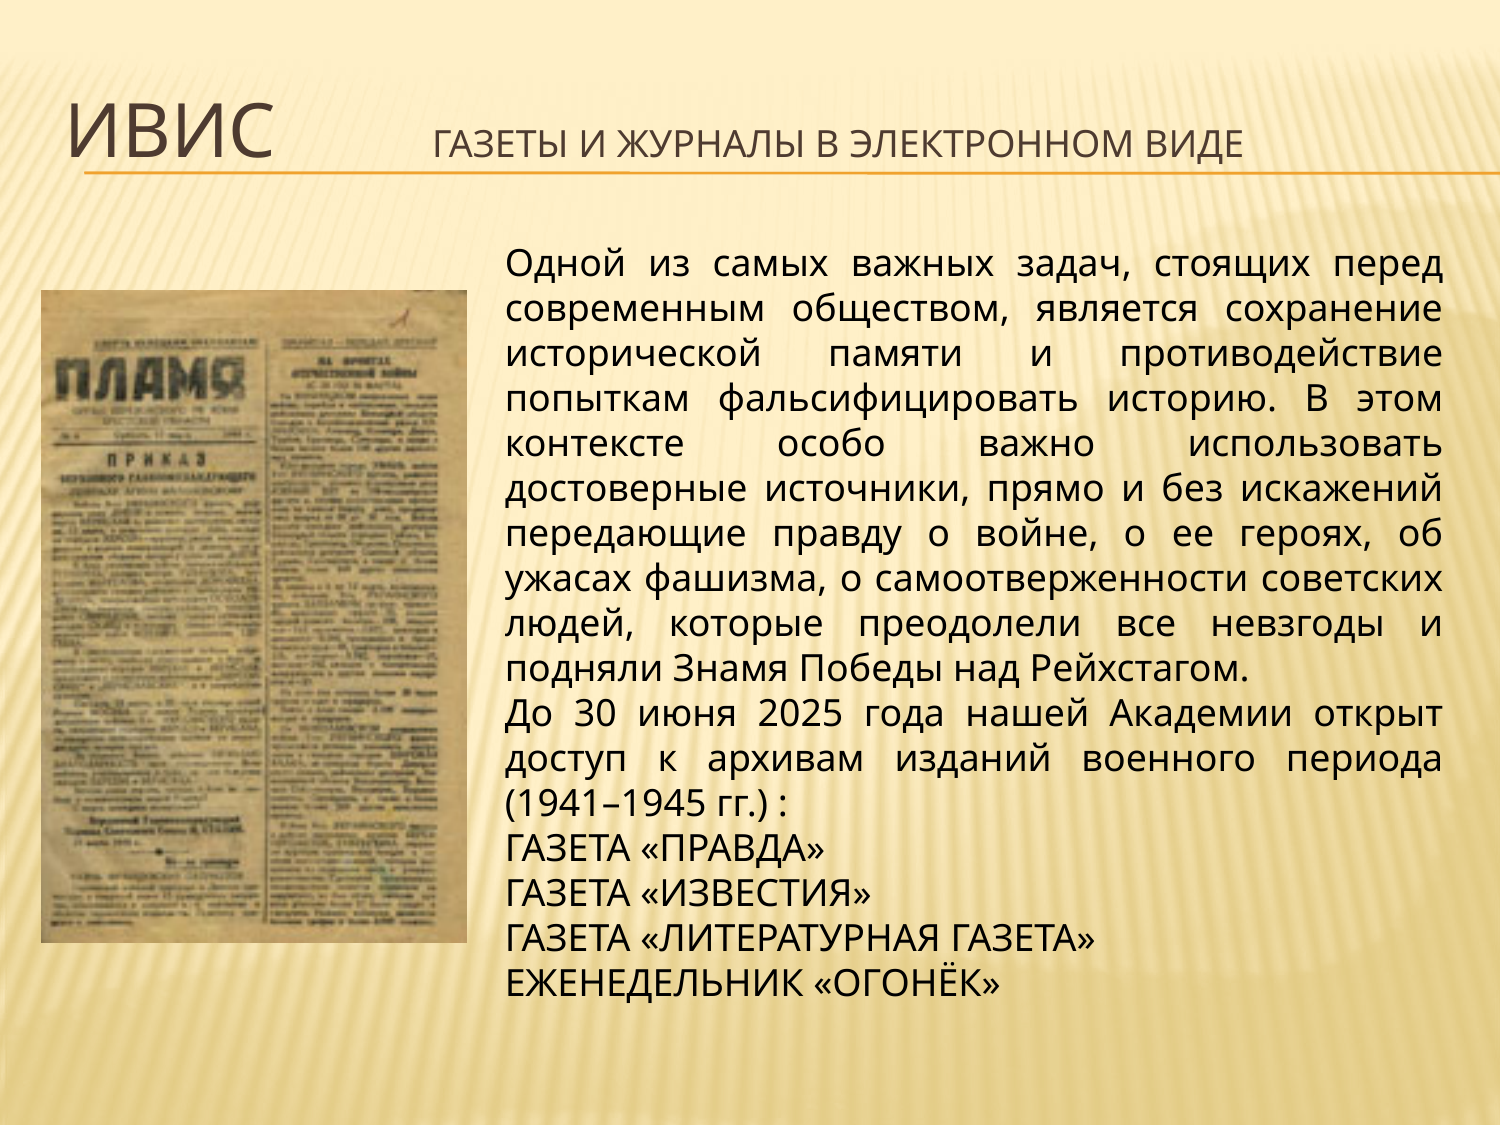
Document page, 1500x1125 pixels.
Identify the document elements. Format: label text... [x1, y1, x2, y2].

text_box Одной из самых важных задач, стоящих перед современным обществом, является сохранение исторической памяти и противодействие попыткам фальсифицировать историю. В этом контексте особо важно использовать достоверные источники, прямо и без искажений передающие правду о войне, о ее героях, об ужасах фашизма, о самоотверженности советских людей, которые преодолели все невзгоды и подняли Знамя Победы над Рейхстагом. До 30 июня 2025 года нашей Академии открыт доступ к архивам изданий военного периода (1941–1945 гг.) : ГАЗЕТА «ПРАВДА» ГАЗЕТА «ИЗВЕСТИЯ» ГАЗЕТА «ЛИТЕРАТУРНАЯ ГАЗЕТА» ЕЖЕНЕДЕЛЬНИК «ОГОНЁК» [490, 231, 1459, 1012]
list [40, 290, 467, 944]
title Ивис Газеты и журналы в электронном виде [50, 42, 1459, 213]
